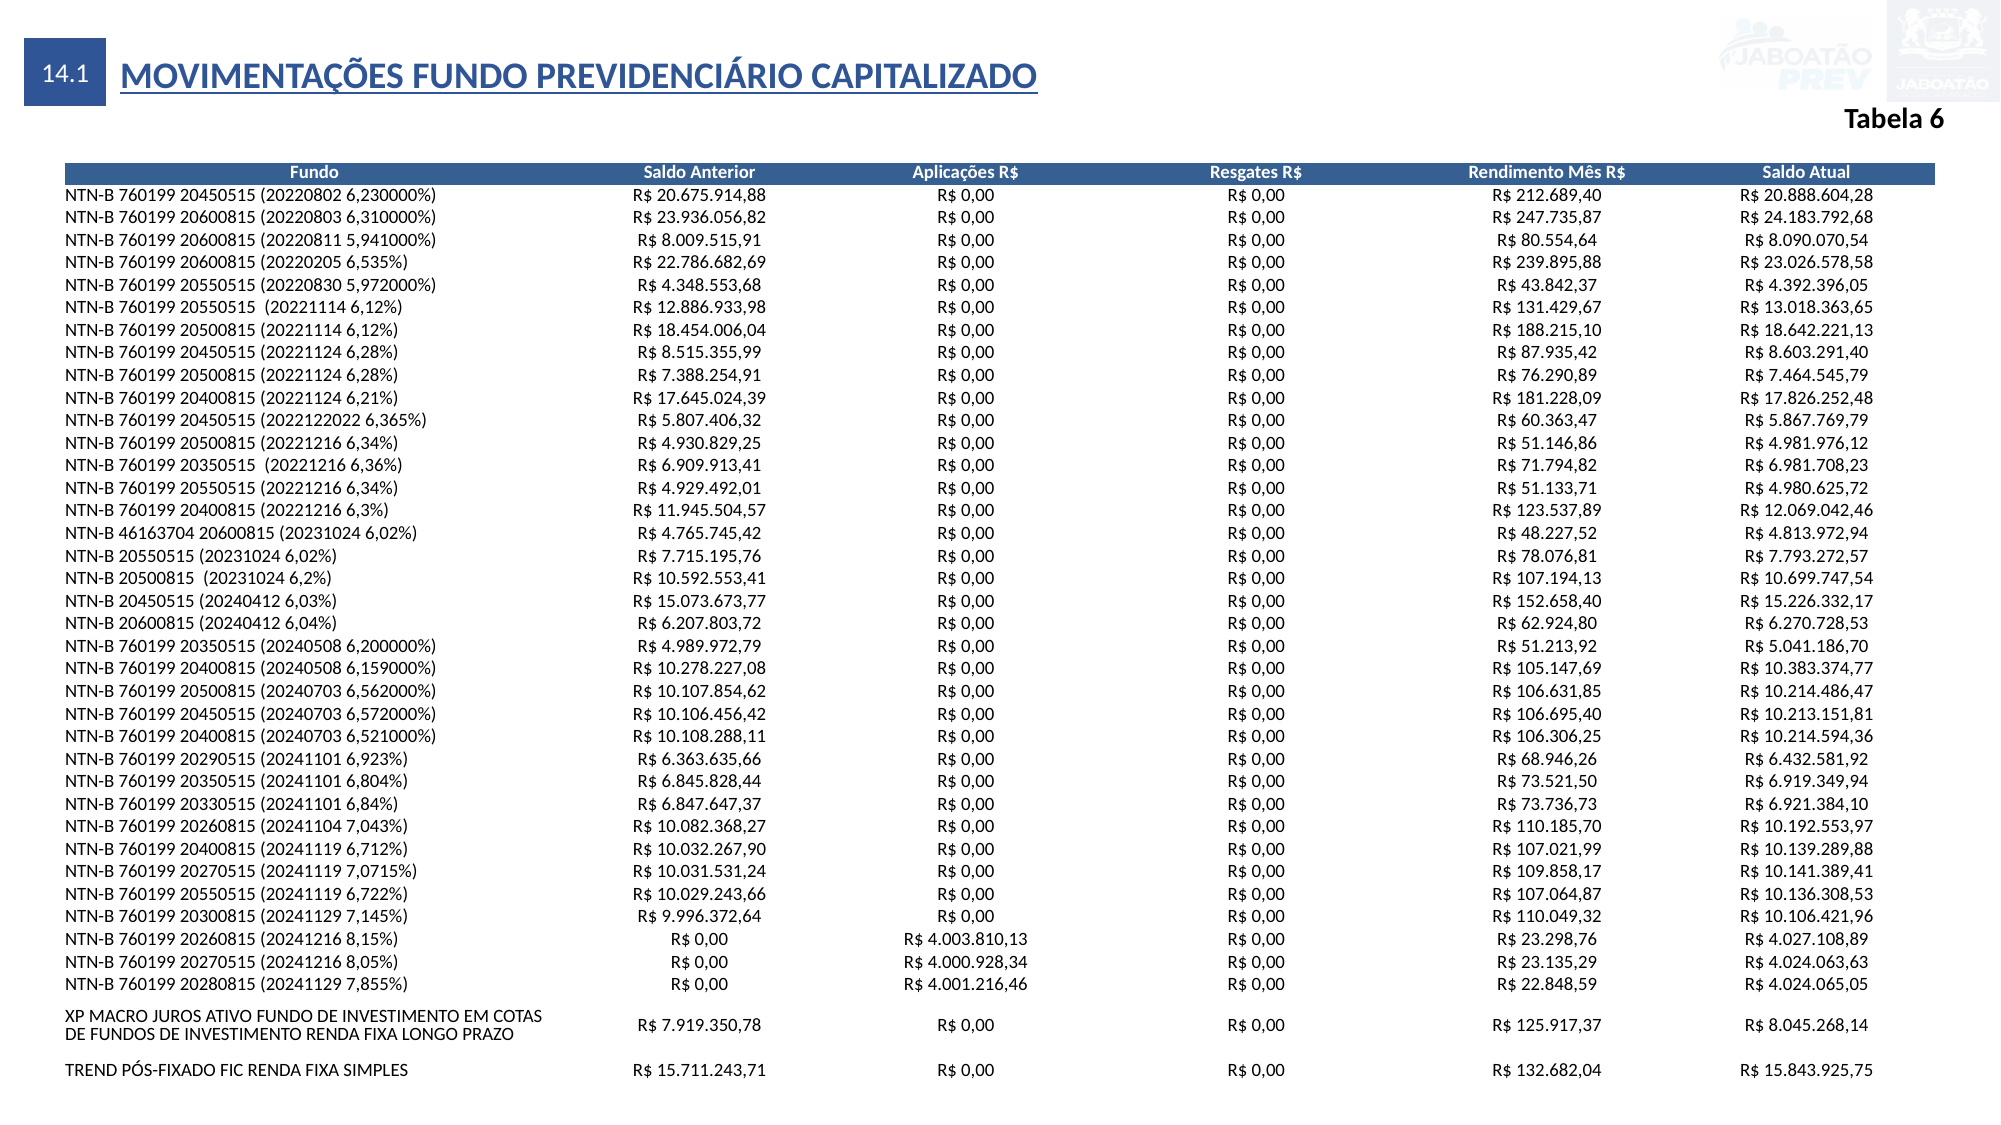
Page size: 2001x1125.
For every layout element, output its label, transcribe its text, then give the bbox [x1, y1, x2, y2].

table_cell R$ 0,00 [1096, 501, 1416, 524]
table_cell R$ 0,00 [1096, 839, 1416, 862]
table_cell R$ 8.090.070,54 [1678, 230, 1935, 253]
table_cell R$ 106.631,85 [1416, 681, 1678, 704]
table_cell R$ 0,00 [1096, 885, 1416, 907]
table_cell R$ 0,00 [835, 230, 1096, 253]
table_cell R$ 0,00 [1096, 208, 1416, 230]
table_cell R$ 7.388.254,91 [564, 366, 835, 388]
table_cell R$ 6.845.828,44 [564, 772, 835, 794]
table_cell R$ 15.843.925,75 [1678, 1056, 1935, 1088]
table_cell R$ 10.106.456,42 [564, 704, 835, 727]
table_cell R$ 4.929.492,01 [564, 478, 835, 501]
table_cell R$ 0,00 [835, 681, 1096, 704]
table_cell R$ 0,00 [835, 298, 1096, 321]
table_cell R$ 0,00 [835, 275, 1096, 298]
table_cell R$ 0,00 [835, 321, 1096, 343]
table_cell R$ 6.981.708,23 [1678, 456, 1935, 478]
table_cell R$ 4.000.928,34 [835, 952, 1096, 975]
table_cell R$ 0,00 [1096, 253, 1416, 275]
table_cell NTN-B 760199 20550515 (20241119 6,722%) [65, 885, 564, 907]
table_cell R$ 152.658,40 [1416, 591, 1678, 614]
table_cell NTN-B 760199 20450515 (20221124 6,28%) [65, 343, 564, 366]
table_cell R$ 0,00 [835, 478, 1096, 501]
table_cell NTN-B 760199 20450515 (2022122022 6,365%) [65, 411, 564, 433]
table_cell R$ 0,00 [564, 975, 835, 997]
table_cell R$ 11.945.504,57 [564, 501, 835, 524]
table_cell R$ 51.146,86 [1416, 433, 1678, 456]
table_cell R$ 0,00 [835, 862, 1096, 885]
table_cell R$ 18.454.006,04 [564, 321, 835, 343]
table_cell R$ 0,00 [1096, 456, 1416, 478]
table_cell R$ 4.024.065,05 [1678, 975, 1935, 997]
table_cell R$ 0,00 [835, 907, 1096, 930]
text_box Tabela 6 [1738, 92, 2000, 142]
table_cell R$ 107.194,13 [1416, 569, 1678, 591]
table_cell R$ 10.029.243,66 [564, 885, 835, 907]
table_cell R$ 20.675.914,88 [564, 185, 835, 208]
table_cell NTN-B 760199 20550515 (20220830 5,972000%) [65, 275, 564, 298]
table_cell R$ 6.432.581,92 [1678, 749, 1935, 772]
text_box 14.1 [24, 38, 106, 106]
table_cell R$ 0,00 [1096, 614, 1416, 636]
table_cell R$ 0,00 [835, 208, 1096, 230]
table_cell R$ 10.214.594,36 [1678, 727, 1935, 749]
table_cell R$ 71.794,82 [1416, 456, 1678, 478]
table_cell R$ 18.642.221,13 [1678, 321, 1935, 343]
table_cell NTN-B 760199 20400815 (20241119 6,712%) [65, 839, 564, 862]
table_cell R$ 4.980.625,72 [1678, 478, 1935, 501]
table_cell R$ 0,00 [835, 501, 1096, 524]
table_cell R$ 0,00 [1096, 975, 1416, 997]
text_box MOVIMENTAÇÕES FUNDO PREVIDENCIÁRIO CAPITALIZADO [105, 44, 1083, 104]
table_cell TREND PÓS-FIXADO FIC RENDA FIXA SIMPLES [65, 1056, 564, 1088]
table_cell R$ 0,00 [835, 794, 1096, 817]
table_cell NTN-B 46163704 20600815 (20231024 6,02%) [65, 524, 564, 546]
table_cell NTN-B 760199 20350515 (20240508 6,200000%) [65, 636, 564, 659]
table_cell R$ 0,00 [1096, 546, 1416, 569]
table_cell NTN-B 760199 20400815 (20221216 6,3%) [65, 501, 564, 524]
table_cell R$ 0,00 [1096, 388, 1416, 411]
table_cell R$ 73.736,73 [1416, 794, 1678, 817]
table_cell R$ 0,00 [564, 952, 835, 975]
table_header Aplicações R$ [835, 163, 1096, 185]
table_header Rendimento Mês R$ [1416, 163, 1678, 185]
table_cell R$ 0,00 [1096, 997, 1416, 1056]
table_cell R$ 0,00 [835, 366, 1096, 388]
table_cell R$ 12.069.042,46 [1678, 501, 1935, 524]
table_cell R$ 0,00 [835, 636, 1096, 659]
table_cell R$ 0,00 [835, 614, 1096, 636]
table_cell R$ 10.192.553,97 [1678, 817, 1935, 839]
table_cell R$ 247.735,87 [1416, 208, 1678, 230]
table_cell R$ 0,00 [1096, 636, 1416, 659]
table_cell R$ 8.009.515,91 [564, 230, 835, 253]
table_cell R$ 80.554,64 [1416, 230, 1678, 253]
table_cell R$ 4.348.553,68 [564, 275, 835, 298]
table_header Saldo Anterior [564, 163, 835, 185]
table_cell R$ 5.041.186,70 [1678, 636, 1935, 659]
table_cell R$ 10.592.553,41 [564, 569, 835, 591]
table_cell R$ 0,00 [835, 885, 1096, 907]
table_cell R$ 8.603.291,40 [1678, 343, 1935, 366]
table_cell R$ 0,00 [1096, 343, 1416, 366]
table_cell R$ 13.018.363,65 [1678, 298, 1935, 321]
table_cell NTN-B 760199 20450515 (20240703 6,572000%) [65, 704, 564, 727]
table_cell NTN-B 760199 20270515 (20241216 8,05%) [65, 952, 564, 975]
table_cell R$ 0,00 [1096, 794, 1416, 817]
table_cell R$ 0,00 [1096, 704, 1416, 727]
table_cell R$ 181.228,09 [1416, 388, 1678, 411]
table_cell R$ 0,00 [835, 253, 1096, 275]
table_cell NTN-B 760199 20400815 (20221124 6,21%) [65, 388, 564, 411]
table_cell R$ 125.917,37 [1416, 997, 1678, 1056]
table_cell R$ 0,00 [1096, 749, 1416, 772]
table_cell R$ 10.082.368,27 [564, 817, 835, 839]
table_header Fundo [65, 163, 564, 185]
table_cell R$ 0,00 [1096, 930, 1416, 952]
table_cell R$ 131.429,67 [1416, 298, 1678, 321]
table_cell R$ 6.363.635,66 [564, 749, 835, 772]
table_cell R$ 0,00 [1096, 952, 1416, 975]
table_cell R$ 0,00 [835, 817, 1096, 839]
table_cell NTN-B 760199 20260815 (20241104 7,043%) [65, 817, 564, 839]
table_cell R$ 51.133,71 [1416, 478, 1678, 501]
table_cell R$ 87.935,42 [1416, 343, 1678, 366]
table_cell R$ 0,00 [835, 772, 1096, 794]
table_cell R$ 15.226.332,17 [1678, 591, 1935, 614]
table_cell R$ 78.076,81 [1416, 546, 1678, 569]
table_header Resgates R$ [1096, 163, 1416, 185]
table_cell R$ 106.306,25 [1416, 727, 1678, 749]
table_cell R$ 0,00 [835, 185, 1096, 208]
table_cell R$ 0,00 [1096, 524, 1416, 546]
table_header Saldo Atual [1678, 163, 1935, 185]
table_cell R$ 0,00 [835, 727, 1096, 749]
table_cell R$ 0,00 [564, 930, 835, 952]
table_cell R$ 6.207.803,72 [564, 614, 835, 636]
table_cell R$ 22.786.682,69 [564, 253, 835, 275]
table_cell NTN-B 760199 20400815 (20240508 6,159000%) [65, 659, 564, 681]
table_cell R$ 10.106.421,96 [1678, 907, 1935, 930]
table_cell R$ 10.032.267,90 [564, 839, 835, 862]
table_cell R$ 0,00 [1096, 772, 1416, 794]
table_cell R$ 5.807.406,32 [564, 411, 835, 433]
table_cell R$ 10.136.308,53 [1678, 885, 1935, 907]
table_cell R$ 0,00 [1096, 185, 1416, 208]
table_cell R$ 188.215,10 [1416, 321, 1678, 343]
table_cell R$ 132.682,04 [1416, 1056, 1678, 1088]
table_cell R$ 24.183.792,68 [1678, 208, 1935, 230]
table_cell NTN-B 760199 20500815 (20221114 6,12%) [65, 321, 564, 343]
table_cell R$ 10.214.486,47 [1678, 681, 1935, 704]
table_cell R$ 7.715.195,76 [564, 546, 835, 569]
table_cell R$ 73.521,50 [1416, 772, 1678, 794]
table_cell R$ 62.924,80 [1416, 614, 1678, 636]
table_cell R$ 17.826.252,48 [1678, 388, 1935, 411]
table_cell R$ 10.141.389,41 [1678, 862, 1935, 885]
table_cell R$ 110.185,70 [1416, 817, 1678, 839]
table_cell R$ 4.003.810,13 [835, 930, 1096, 952]
table_cell R$ 0,00 [835, 1056, 1096, 1088]
table_cell R$ 0,00 [835, 546, 1096, 569]
table_cell R$ 20.888.604,28 [1678, 185, 1935, 208]
table_cell R$ 6.919.349,94 [1678, 772, 1935, 794]
table_cell R$ 23.298,76 [1416, 930, 1678, 952]
table_cell R$ 51.213,92 [1416, 636, 1678, 659]
table_cell R$ 4.001.216,46 [835, 975, 1096, 997]
table_cell NTN-B 760199 20350515 (20221216 6,36%) [65, 456, 564, 478]
table_cell R$ 0,00 [1096, 659, 1416, 681]
table_cell R$ 0,00 [835, 388, 1096, 411]
table_cell NTN-B 20600815 (20240412 6,04%) [65, 614, 564, 636]
table_cell R$ 22.848,59 [1416, 975, 1678, 997]
table_cell R$ 8.045.268,14 [1678, 997, 1935, 1056]
table_cell R$ 0,00 [835, 524, 1096, 546]
table_cell NTN-B 20500815 (20231024 6,2%) [65, 569, 564, 591]
table_cell R$ 7.464.545,79 [1678, 366, 1935, 388]
table_cell R$ 23.135,29 [1416, 952, 1678, 975]
table_cell NTN-B 760199 20450515 (20220802 6,230000%) [65, 185, 564, 208]
table_cell R$ 17.645.024,39 [564, 388, 835, 411]
table_cell R$ 107.064,87 [1416, 885, 1678, 907]
table_cell R$ 7.793.272,57 [1678, 546, 1935, 569]
table_cell R$ 0,00 [835, 343, 1096, 366]
table_cell NTN-B 760199 20280815 (20241129 7,855%) [65, 975, 564, 997]
table_cell NTN-B 760199 20300815 (20241129 7,145%) [65, 907, 564, 930]
table_cell R$ 0,00 [835, 591, 1096, 614]
table_cell R$ 23.936.056,82 [564, 208, 835, 230]
table_cell R$ 15.073.673,77 [564, 591, 835, 614]
table_cell R$ 48.227,52 [1416, 524, 1678, 546]
table_cell R$ 6.909.913,41 [564, 456, 835, 478]
table_cell NTN-B 20450515 (20240412 6,03%) [65, 591, 564, 614]
table_cell R$ 110.049,32 [1416, 907, 1678, 930]
table_cell NTN-B 760199 20290515 (20241101 6,923%) [65, 749, 564, 772]
table_cell R$ 212.689,40 [1416, 185, 1678, 208]
table_cell R$ 10.108.288,11 [564, 727, 835, 749]
table_cell R$ 107.021,99 [1416, 839, 1678, 862]
table_cell R$ 0,00 [1096, 298, 1416, 321]
table_cell R$ 239.895,88 [1416, 253, 1678, 275]
table_cell NTN-B 760199 20500815 (20221124 6,28%) [65, 366, 564, 388]
table_cell R$ 0,00 [835, 411, 1096, 433]
table_cell R$ 43.842,37 [1416, 275, 1678, 298]
table_cell R$ 8.515.355,99 [564, 343, 835, 366]
table_cell R$ 0,00 [1096, 907, 1416, 930]
table_cell R$ 4.989.972,79 [564, 636, 835, 659]
table_cell R$ 0,00 [1096, 727, 1416, 749]
table_cell R$ 0,00 [1096, 478, 1416, 501]
table_cell R$ 4.027.108,89 [1678, 930, 1935, 952]
table_cell NTN-B 760199 20270515 (20241119 7,0715%) [65, 862, 564, 885]
table_cell R$ 10.213.151,81 [1678, 704, 1935, 727]
table_cell R$ 0,00 [1096, 681, 1416, 704]
table_cell R$ 0,00 [1096, 1056, 1416, 1088]
table_cell R$ 9.996.372,64 [564, 907, 835, 930]
table_cell R$ 0,00 [835, 659, 1096, 681]
table_cell R$ 68.946,26 [1416, 749, 1678, 772]
table_cell NTN-B 760199 20600815 (20220811 5,941000%) [65, 230, 564, 253]
table_cell R$ 105.147,69 [1416, 659, 1678, 681]
table_cell R$ 5.867.769,79 [1678, 411, 1935, 433]
table_cell NTN-B 760199 20350515 (20241101 6,804%) [65, 772, 564, 794]
table_cell R$ 12.886.933,98 [564, 298, 835, 321]
table_cell R$ 76.290,89 [1416, 366, 1678, 388]
table_cell R$ 4.981.976,12 [1678, 433, 1935, 456]
table_cell NTN-B 760199 20500815 (20221216 6,34%) [65, 433, 564, 456]
table_cell R$ 60.363,47 [1416, 411, 1678, 433]
table_cell R$ 0,00 [835, 839, 1096, 862]
table_cell R$ 0,00 [1096, 321, 1416, 343]
table_cell R$ 10.278.227,08 [564, 659, 835, 681]
table_cell R$ 0,00 [835, 456, 1096, 478]
table_cell NTN-B 760199 20600815 (20220205 6,535%) [65, 253, 564, 275]
table_cell R$ 106.695,40 [1416, 704, 1678, 727]
table_cell R$ 10.107.854,62 [564, 681, 835, 704]
table_cell NTN-B 20550515 (20231024 6,02%) [65, 546, 564, 569]
table_cell R$ 0,00 [1096, 366, 1416, 388]
table_cell R$ 6.921.384,10 [1678, 794, 1935, 817]
table_cell NTN-B 760199 20260815 (20241216 8,15%) [65, 930, 564, 952]
table_cell R$ 4.024.063,63 [1678, 952, 1935, 975]
table_cell R$ 0,00 [835, 749, 1096, 772]
table_cell NTN-B 760199 20330515 (20241101 6,84%) [65, 794, 564, 817]
table_cell NTN-B 760199 20500815 (20240703 6,562000%) [65, 681, 564, 704]
table_cell R$ 4.392.396,05 [1678, 275, 1935, 298]
table_cell R$ 0,00 [1096, 433, 1416, 456]
table_cell R$ 10.699.747,54 [1678, 569, 1935, 591]
table_cell R$ 0,00 [1096, 591, 1416, 614]
table_cell NTN-B 760199 20400815 (20240703 6,521000%) [65, 727, 564, 749]
table_cell R$ 4.813.972,94 [1678, 524, 1935, 546]
table_cell R$ 0,00 [835, 569, 1096, 591]
table_cell R$ 0,00 [835, 704, 1096, 727]
table_cell R$ 0,00 [1096, 411, 1416, 433]
table_cell R$ 0,00 [1096, 862, 1416, 885]
table_cell R$ 4.765.745,42 [564, 524, 835, 546]
table_cell R$ 109.858,17 [1416, 862, 1678, 885]
table_cell R$ 0,00 [835, 433, 1096, 456]
table_cell R$ 7.919.350,78 [564, 997, 835, 1056]
table_cell R$ 0,00 [1096, 275, 1416, 298]
table_cell NTN-B 760199 20550515 (20221114 6,12%) [65, 298, 564, 321]
table_cell R$ 0,00 [835, 997, 1096, 1056]
table_cell R$ 0,00 [1096, 230, 1416, 253]
table_cell R$ 23.026.578,58 [1678, 253, 1935, 275]
table_cell NTN-B 760199 20550515 (20221216 6,34%) [65, 478, 564, 501]
table_cell R$ 123.537,89 [1416, 501, 1678, 524]
table_cell R$ 4.930.829,25 [564, 433, 835, 456]
table_cell R$ 10.139.289,88 [1678, 839, 1935, 862]
table_cell R$ 10.383.374,77 [1678, 659, 1935, 681]
table_cell R$ 6.270.728,53 [1678, 614, 1935, 636]
table_cell R$ 0,00 [1096, 569, 1416, 591]
table_cell R$ 0,00 [1096, 817, 1416, 839]
table_cell R$ 6.847.647,37 [564, 794, 835, 817]
table_cell R$ 15.711.243,71 [564, 1056, 835, 1088]
table_cell XP MACRO JUROS ATIVO FUNDO DE INVESTIMENTO EM COTAS DE FUNDOS DE INVESTIMENTO RENDA FIXA LONGO PRAZO [65, 997, 564, 1056]
table_cell R$ 10.031.531,24 [564, 862, 835, 885]
table_cell NTN-B 760199 20600815 (20220803 6,310000%) [65, 208, 564, 230]
